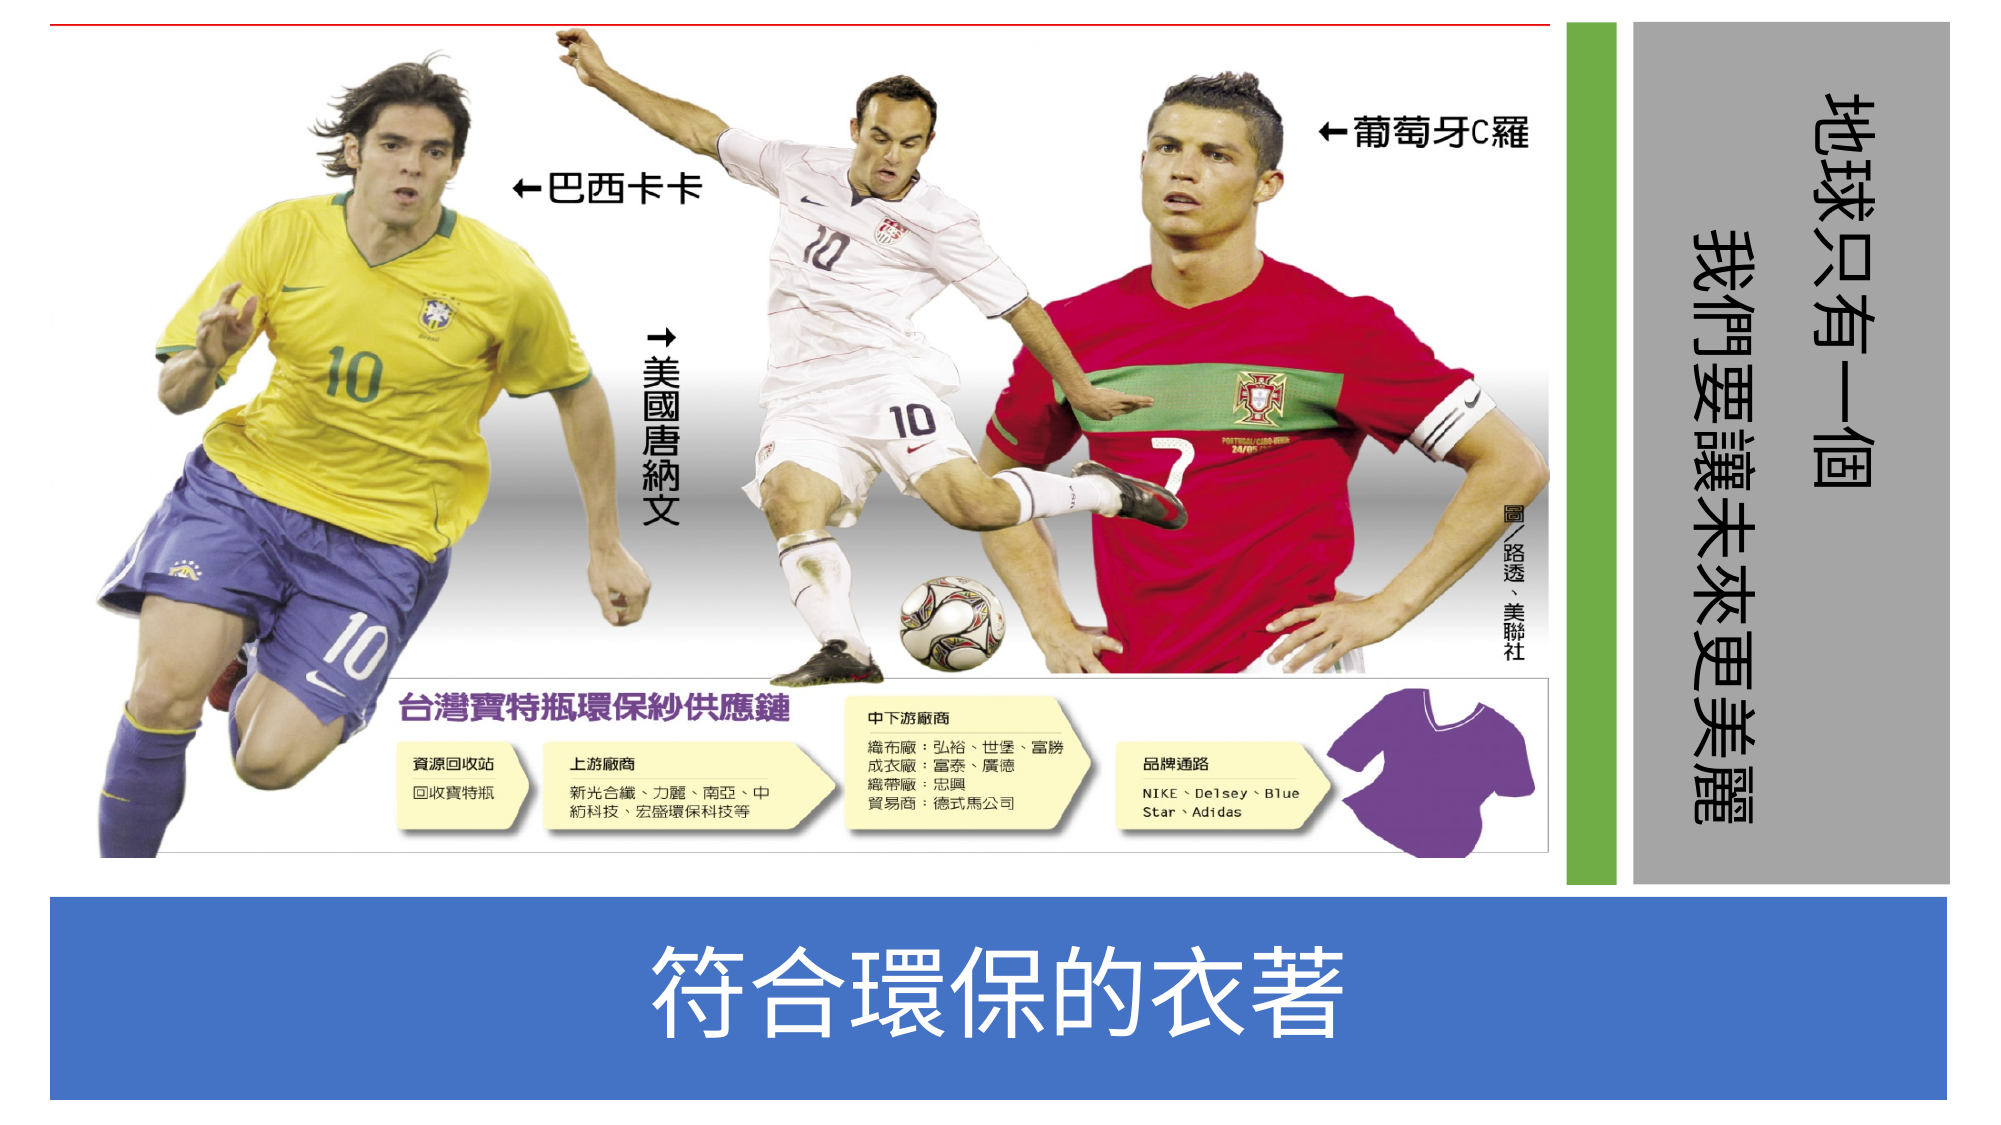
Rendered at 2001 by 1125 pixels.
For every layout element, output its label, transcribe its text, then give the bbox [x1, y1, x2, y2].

text_box 地球只有一󠇡個󠇡 我們要讓未來更美麗 [1661, 76, 1934, 897]
list 符合環保的衣著 [50, 896, 1947, 1100]
picture [49, 24, 1550, 858]
